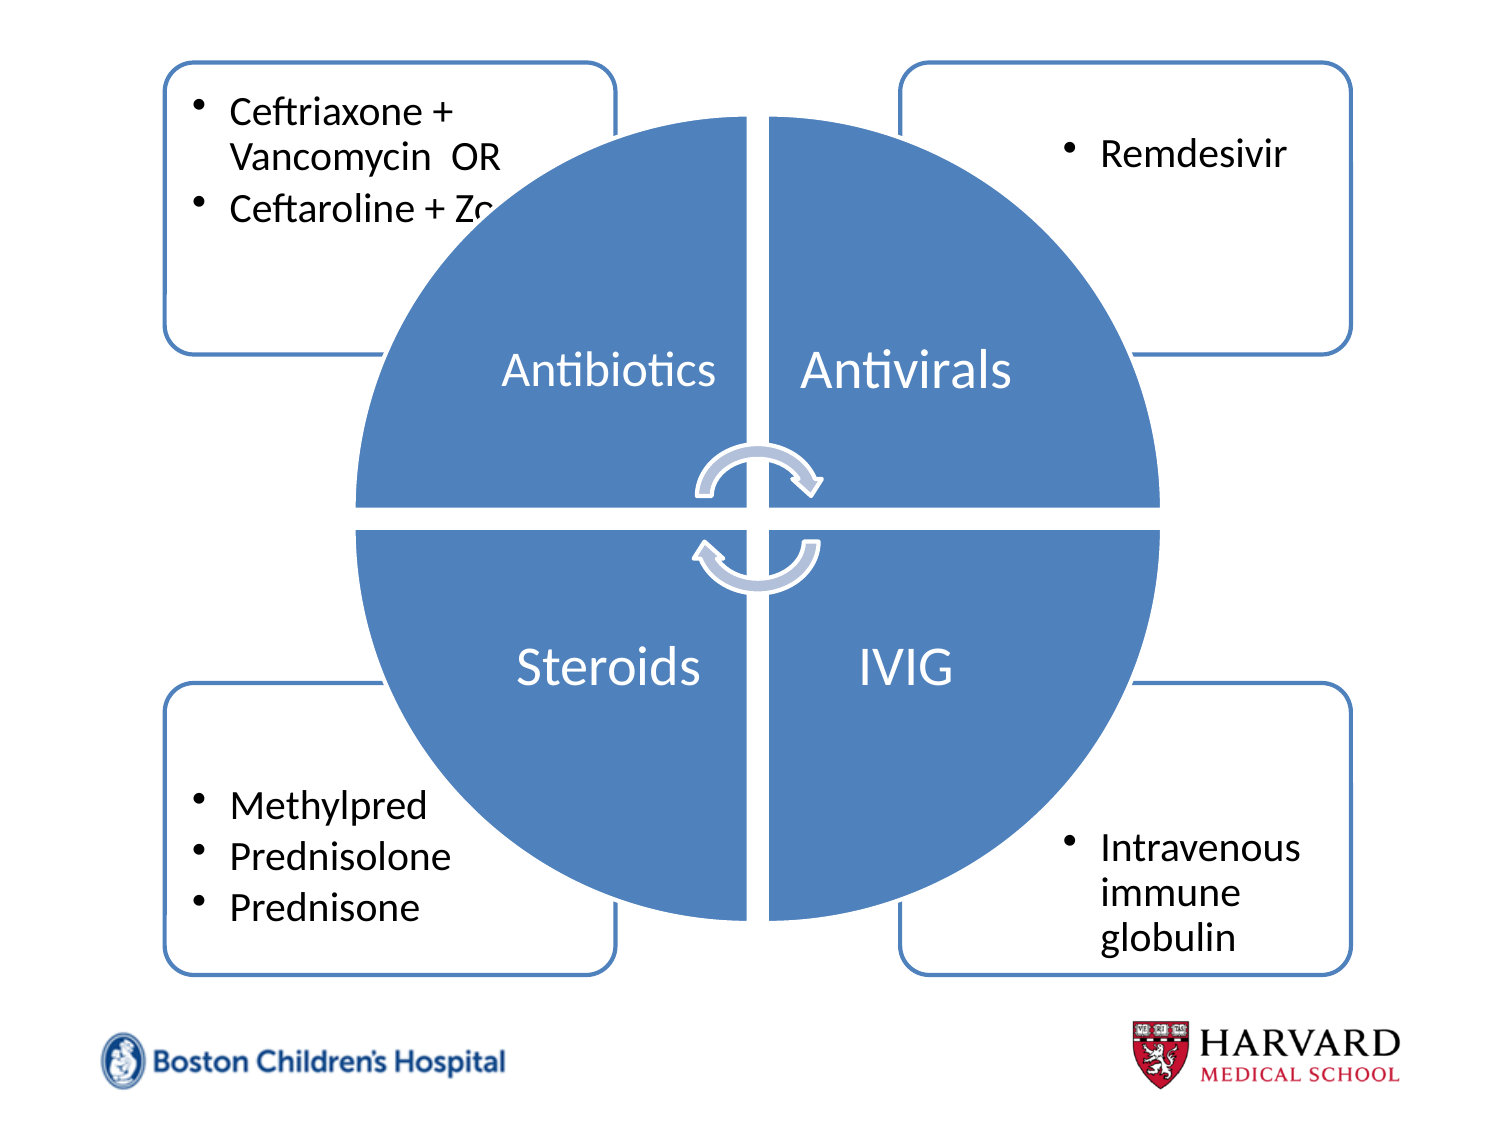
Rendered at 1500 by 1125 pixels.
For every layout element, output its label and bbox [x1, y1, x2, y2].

picture [1112, 1008, 1419, 1098]
picture [60, 1018, 521, 1101]
text_box [127, 62, 1388, 976]
